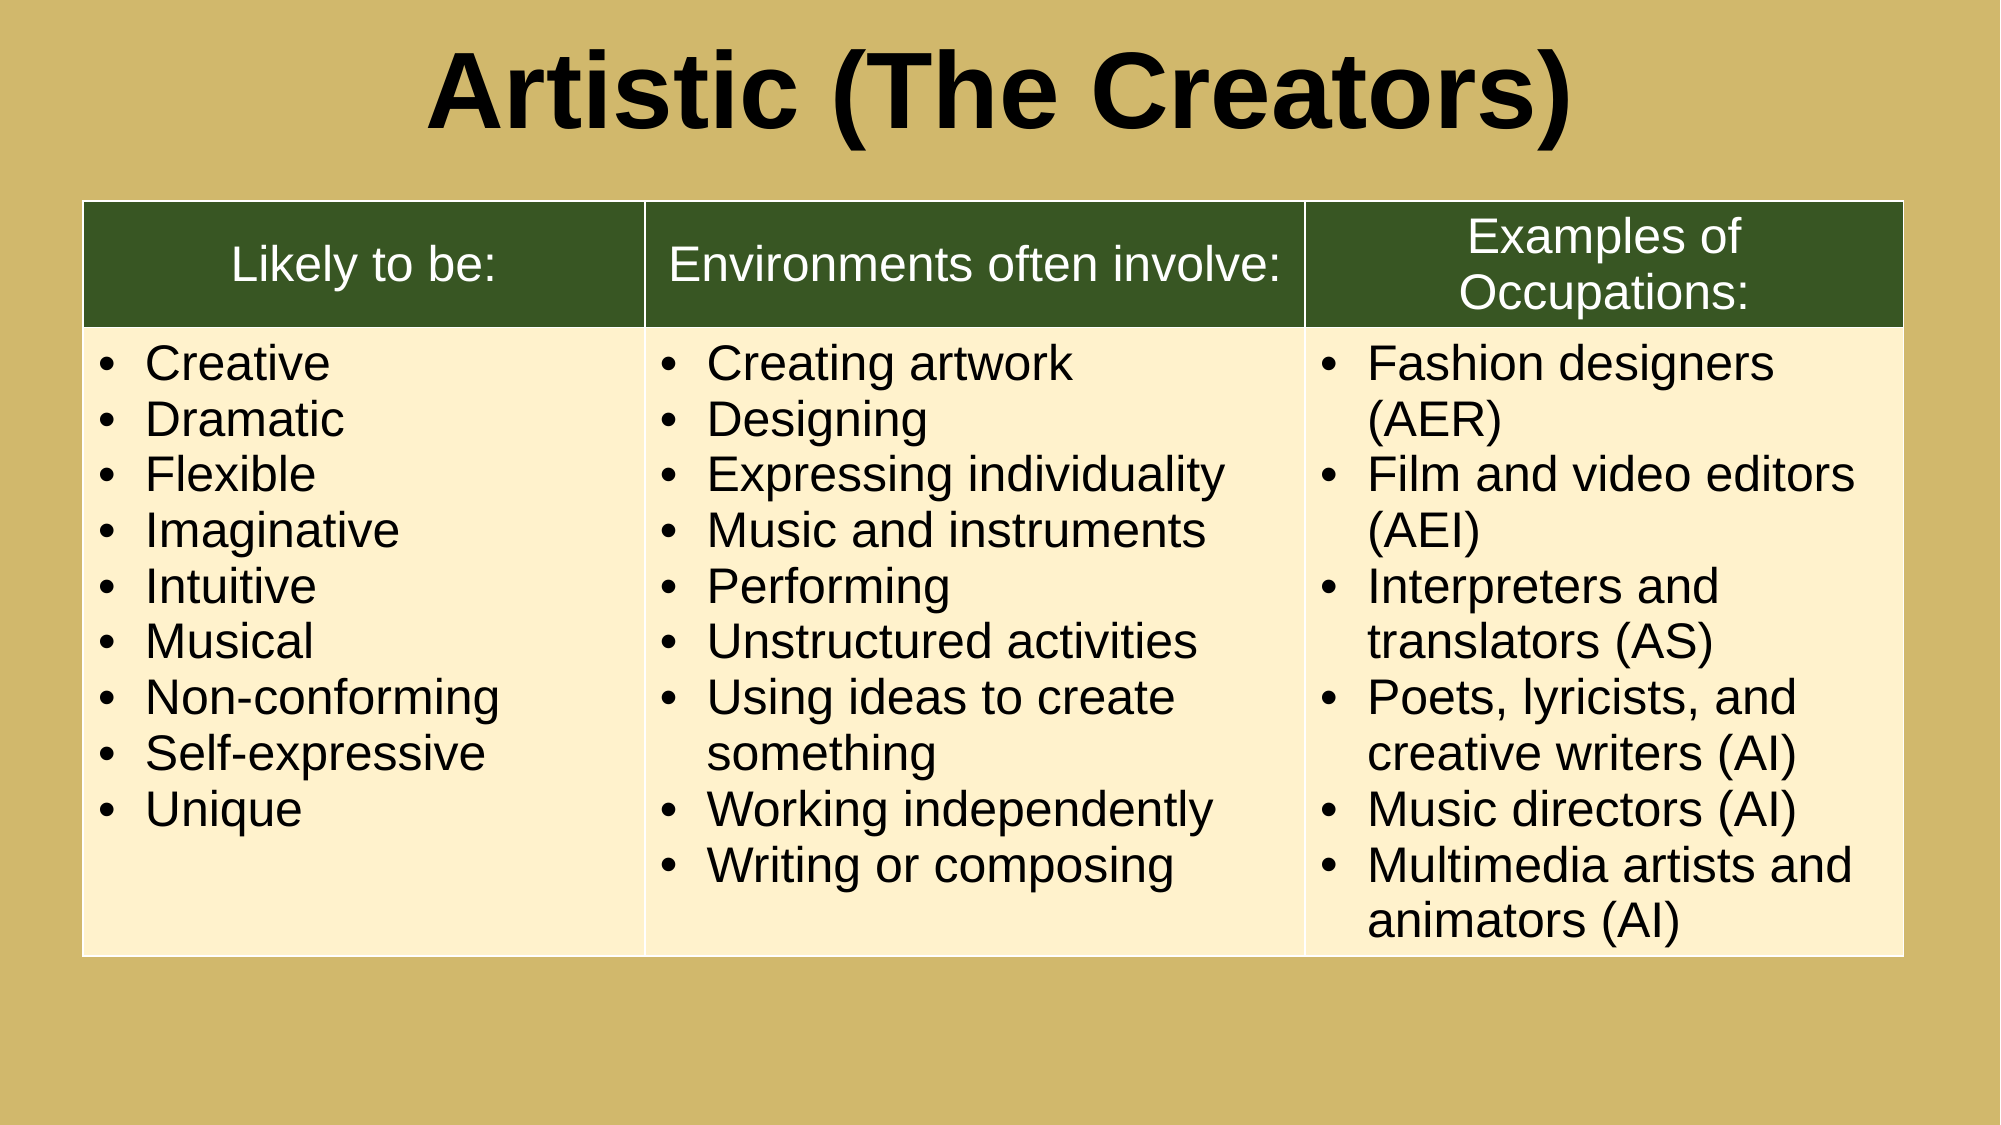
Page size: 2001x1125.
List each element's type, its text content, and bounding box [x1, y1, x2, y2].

table_header Likely to be: [84, 202, 644, 327]
table_header Environments often involve: [646, 202, 1304, 327]
table_cell Creative Dramatic Flexible Imaginative Intuitive Musical Non-conforming Self-expressive Unique [84, 328, 644, 955]
title Artistic (The Creators) [0, 26, 2000, 160]
table_cell Fashion designers (AER) Film and video editors (AEI) Interpreters and translators (AS) Poets, lyricists, and creative writers (AI) Music directors (AI) Multimedia artists and animators (AI) [1306, 328, 1903, 955]
table_header Examples of Occupations: [1306, 202, 1903, 327]
table_cell Creating artwork Designing Expressing individuality Music and instruments Performing Unstructured activities Using ideas to create something Working independently Writing or composing [646, 328, 1304, 955]
